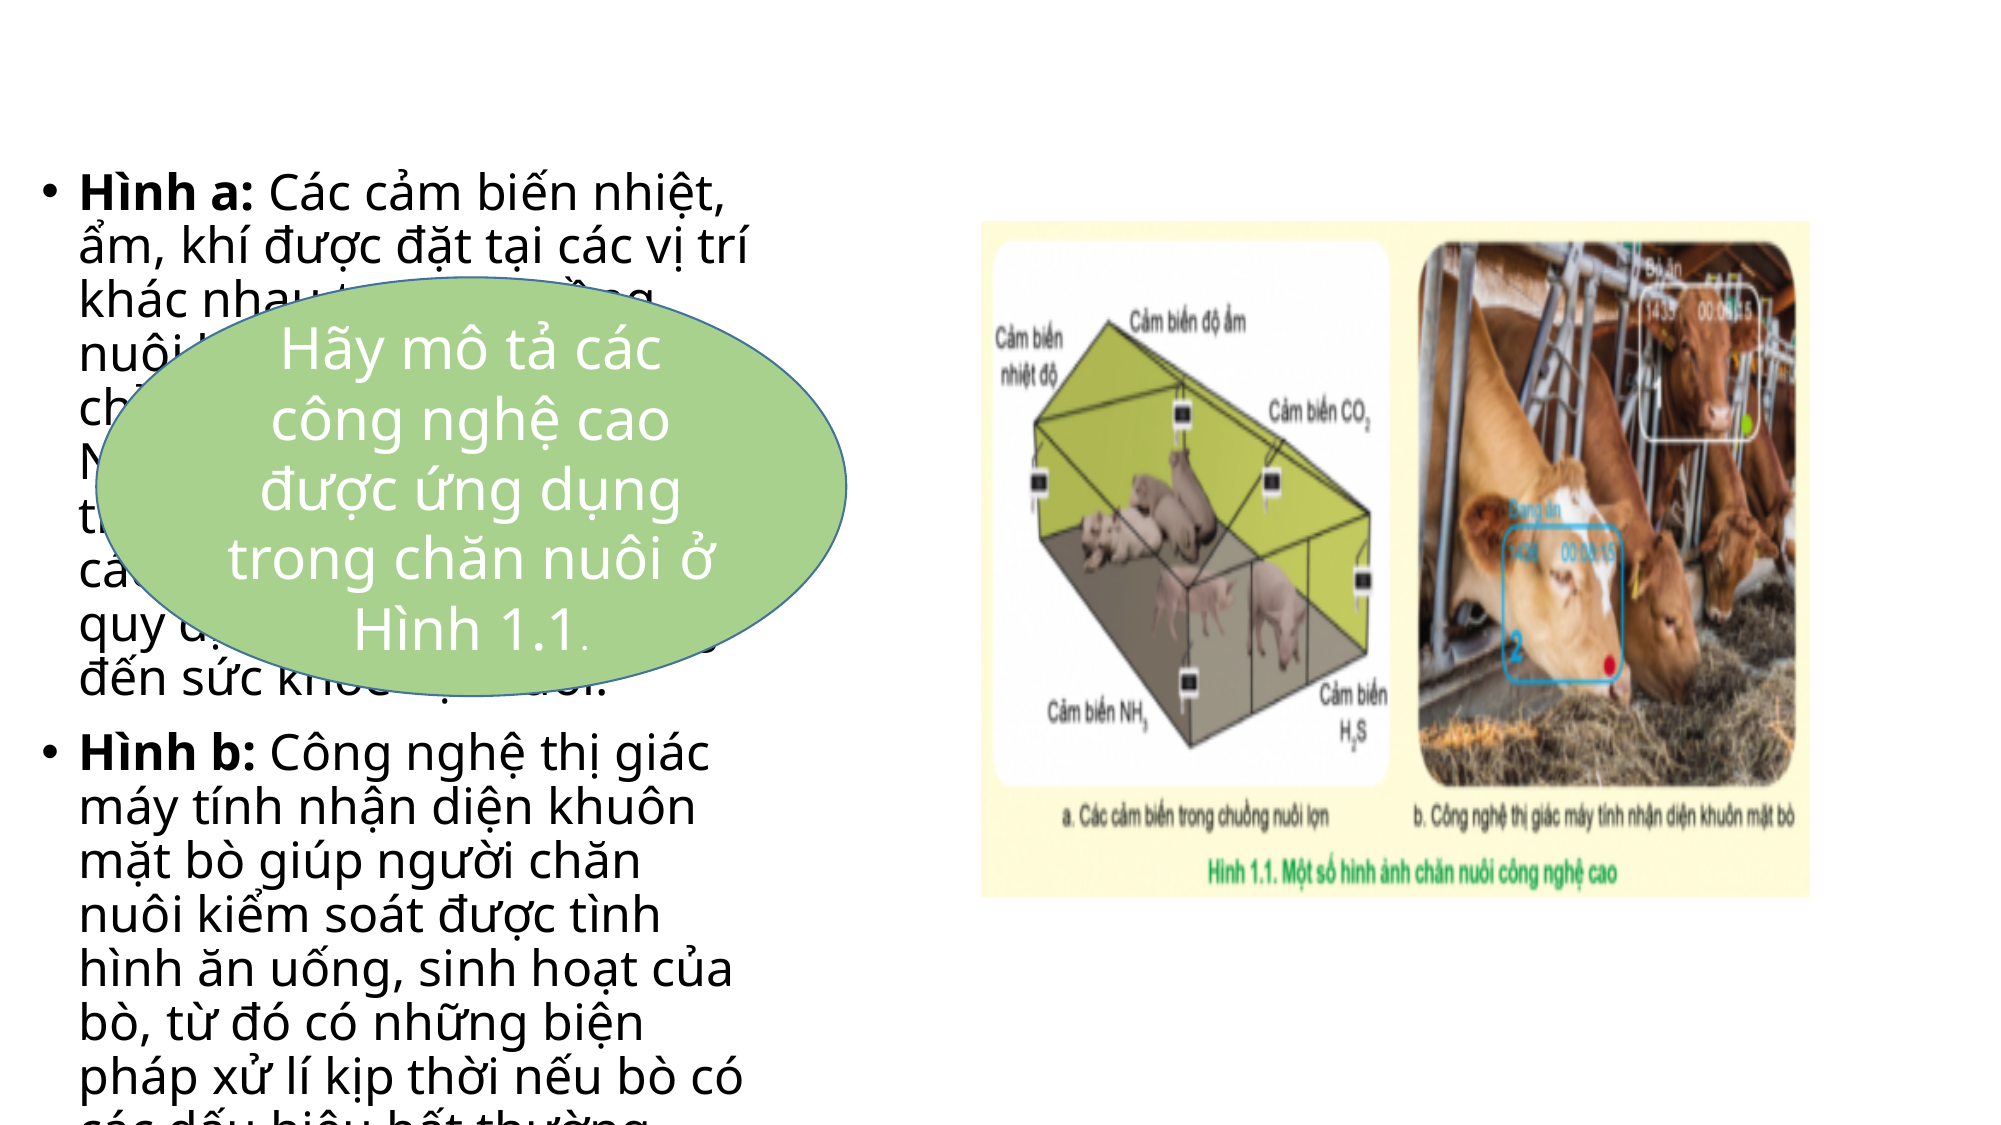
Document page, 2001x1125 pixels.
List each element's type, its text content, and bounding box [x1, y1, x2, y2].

text_box Hãy mô tả các công nghệ cao được ứng dụng trong chăn nuôi ở Hình 1.1. [95, 276, 848, 698]
picture [981, 221, 1810, 897]
list Hình a: Các cảm biến nhiệt, ẩm, khí được đặt tại các vị trí khác nhau trong chuồng nuôi lợn giúp kiểm soát các chỉ số trong môi trường. Người chăn nuôi có thể can thiệp kịp thời nếu một trong các chỉ số này vượt quá mức quy định và gây ảnh hưởng đến sức khỏe vật nuôi. Hình b: Công nghệ thị giác máy tính nhận diện khuôn mặt bò giúp người chăn nuôi kiểm soát được tình hình ăn uống, sinh hoạt của bò, từ đó có những biện pháp xử lí kịp thời nếu bò có các dấu hiệu bất thường. [26, 159, 777, 1077]
